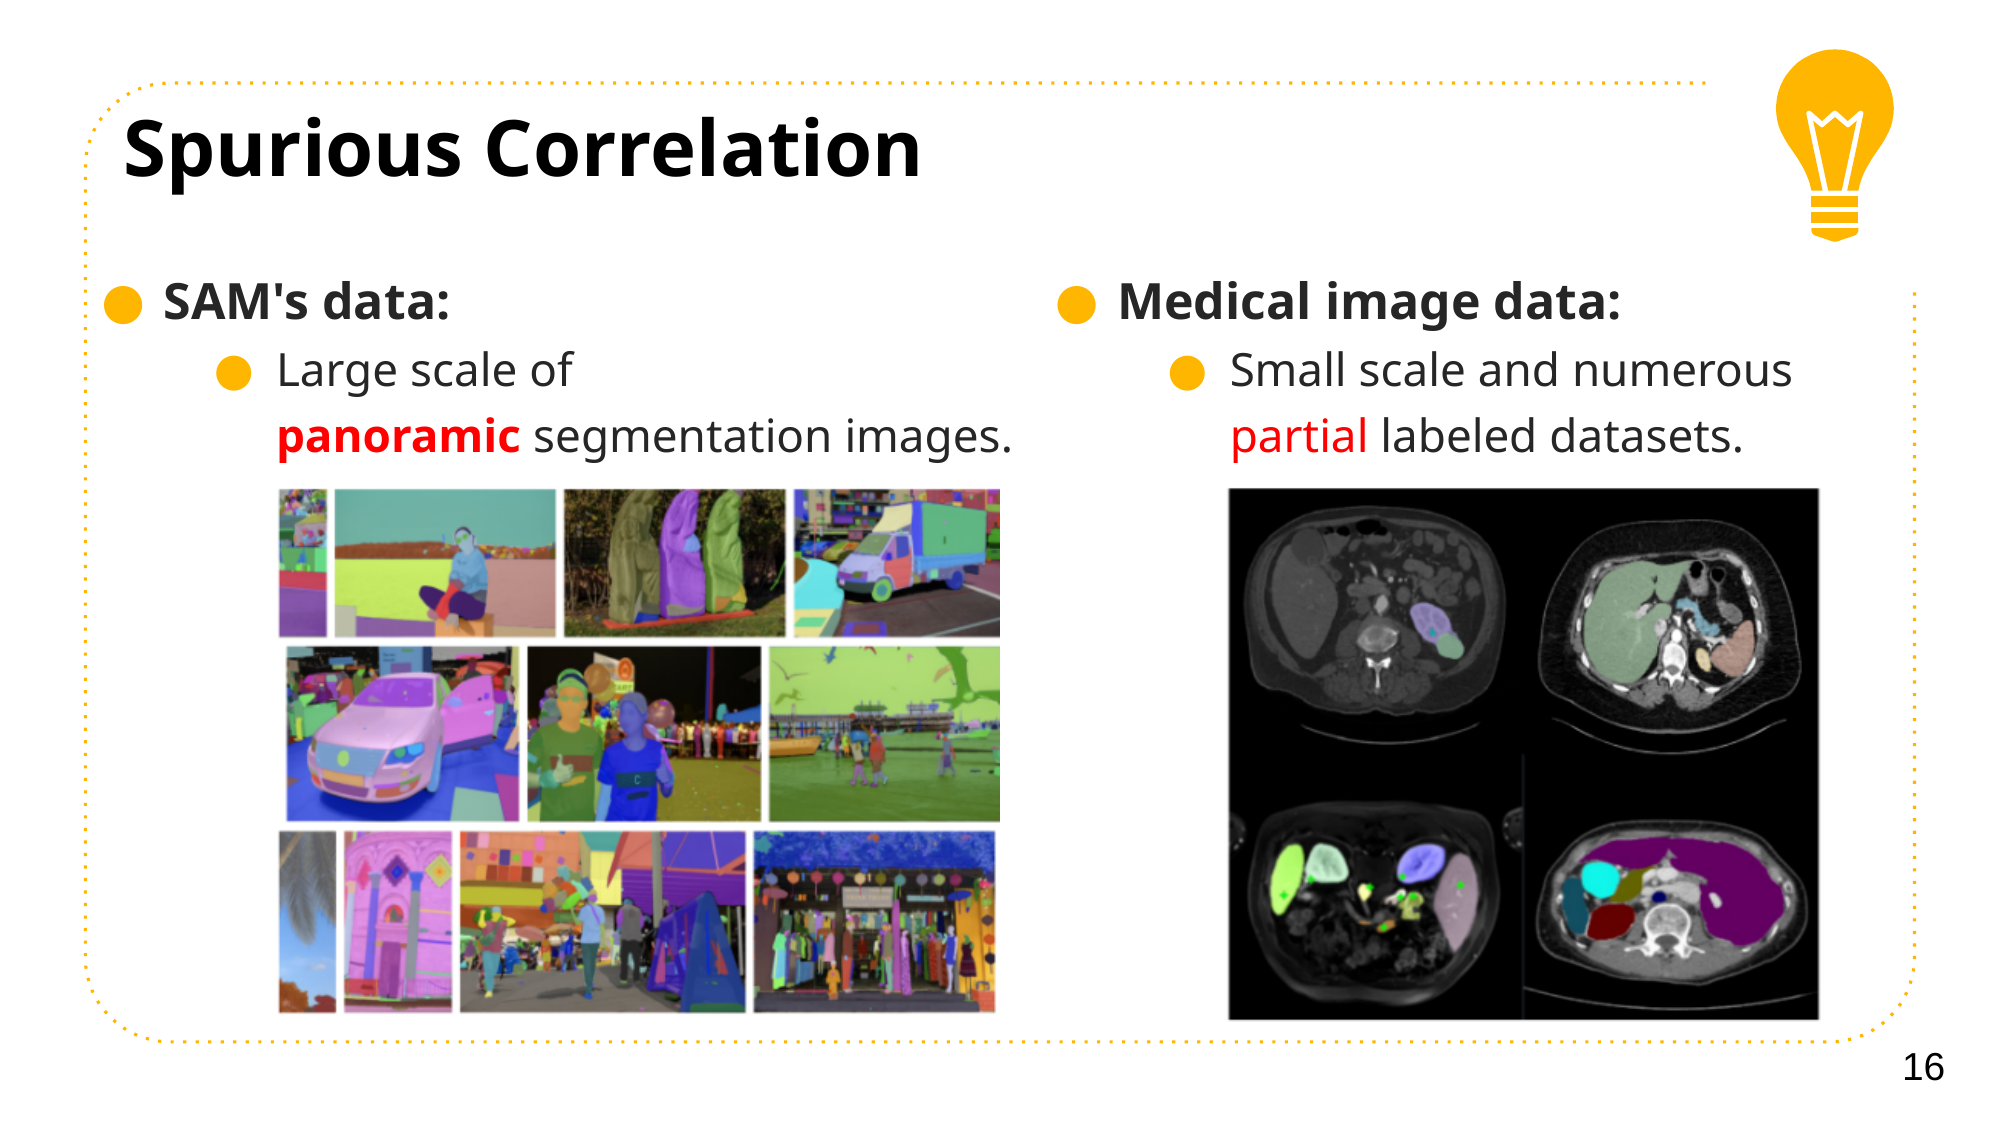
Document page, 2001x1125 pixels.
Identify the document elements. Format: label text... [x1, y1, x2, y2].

picture [274, 481, 1001, 1021]
picture [1219, 481, 1828, 1033]
slide_number 16 [1881, 1003, 2000, 1125]
text_box SAM's data: Large scale of panoramic segmentation images. [101, 257, 1047, 1020]
text_box Medical image data: Small scale and numerous partial labeled datasets. [1054, 257, 1919, 1020]
title Spurious Correlation [109, 83, 1198, 198]
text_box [1775, 49, 1895, 242]
